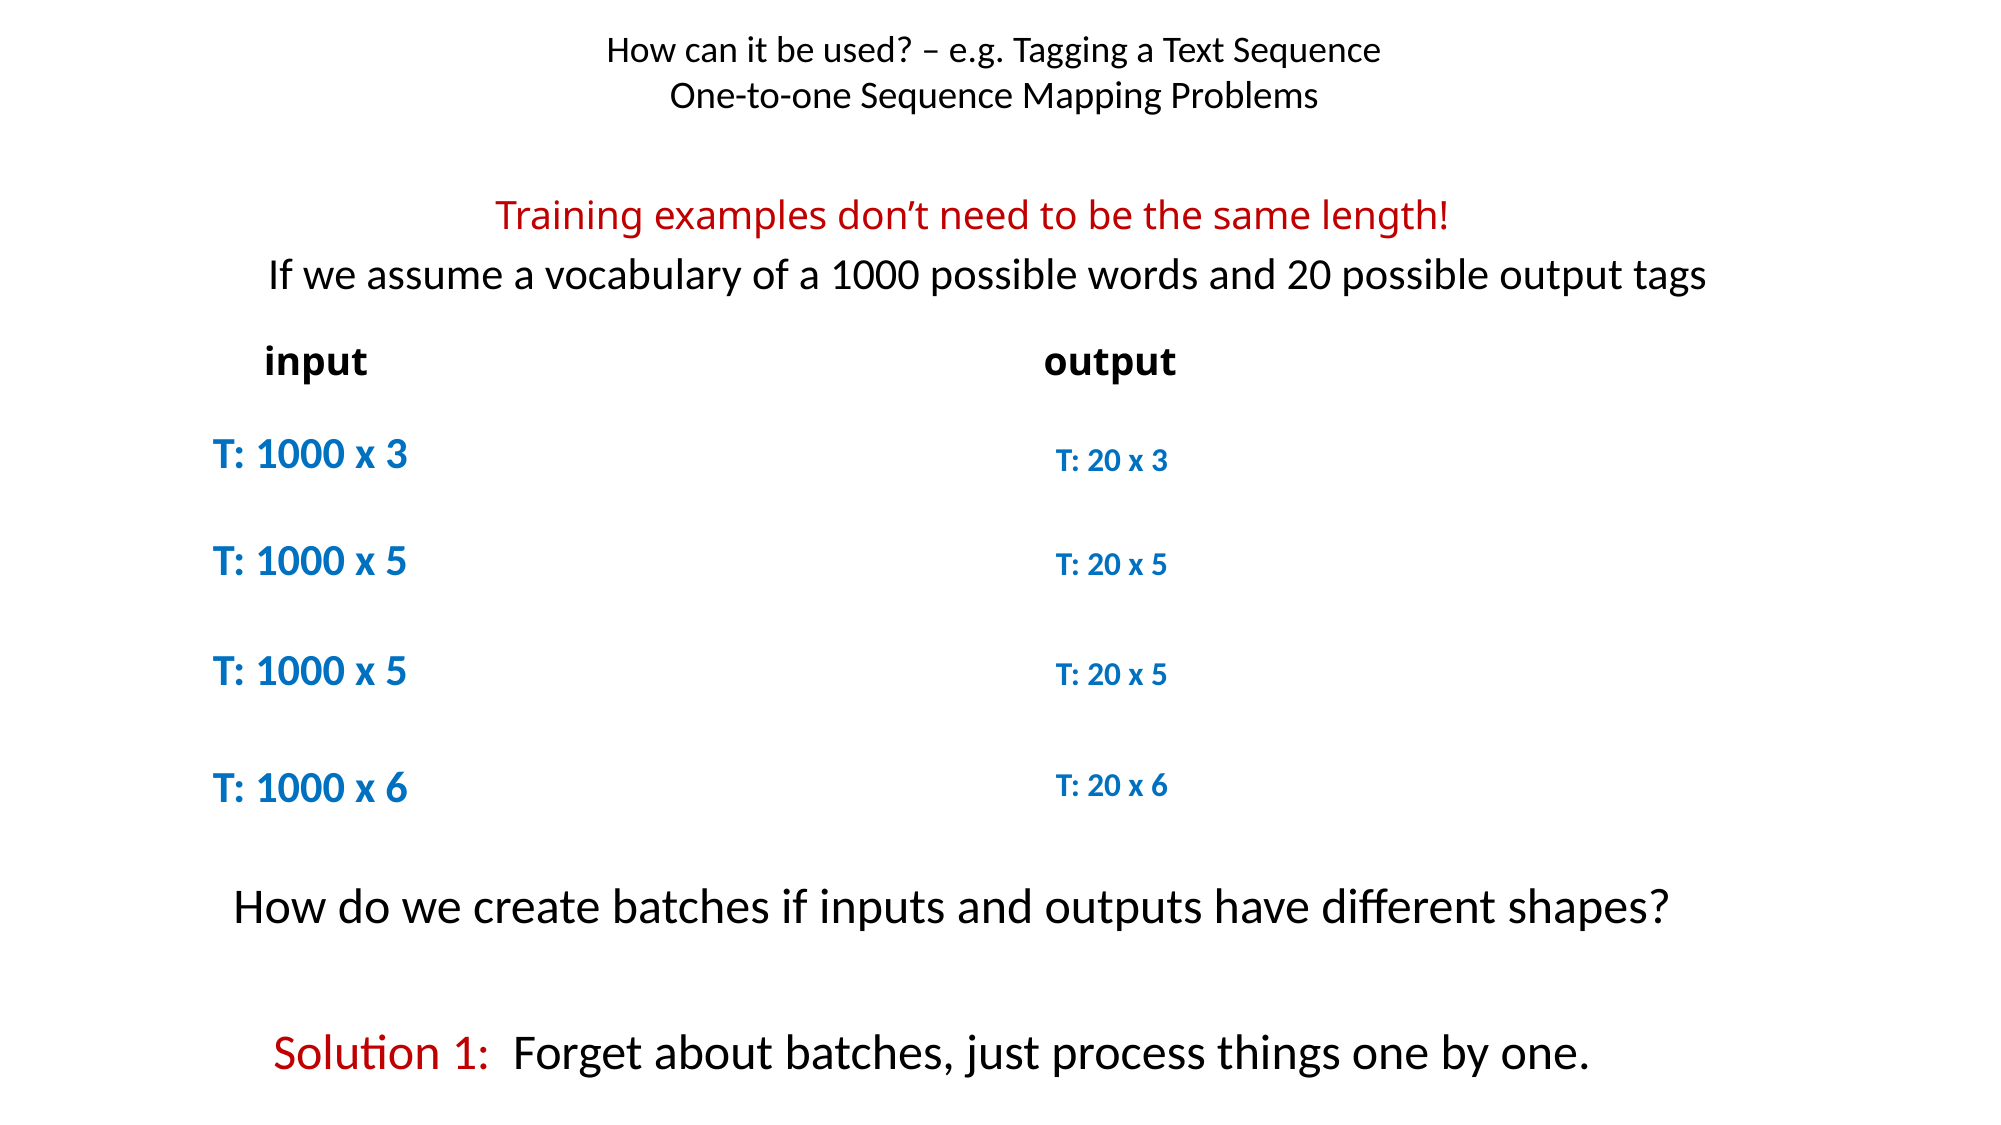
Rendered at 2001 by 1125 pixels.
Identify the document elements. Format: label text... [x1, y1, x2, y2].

text_box output [1028, 329, 1192, 391]
text_box T: 1000 x 3 [198, 416, 424, 485]
text_box Solution 1: Forget about batches, just process things one by one. [258, 1012, 1607, 1088]
text_box T: 20 x 3 [1041, 430, 1183, 485]
text_box How can it be used? – e.g. Tagging a Text Sequence One-to-one Sequence Mapping Problems [0, 25, 2000, 153]
text_box T: 1000 x 5 [198, 523, 424, 592]
text_box T: 20 x 5 [1041, 645, 1183, 700]
text_box T: 1000 x 6 [198, 750, 424, 819]
text_box T: 1000 x 5 [198, 633, 424, 702]
text_box input [249, 329, 383, 391]
text_box How do we create batches if inputs and outputs have different shapes? [218, 865, 1687, 941]
text_box Training examples don’t need to be the same length! [480, 183, 1464, 237]
text_box T: 20 x 5 [1041, 534, 1183, 590]
text_box If we assume a vocabulary of a 1000 possible words and 20 possible output tags [253, 237, 1725, 306]
text_box T: 20 x 6 [1041, 755, 1183, 811]
